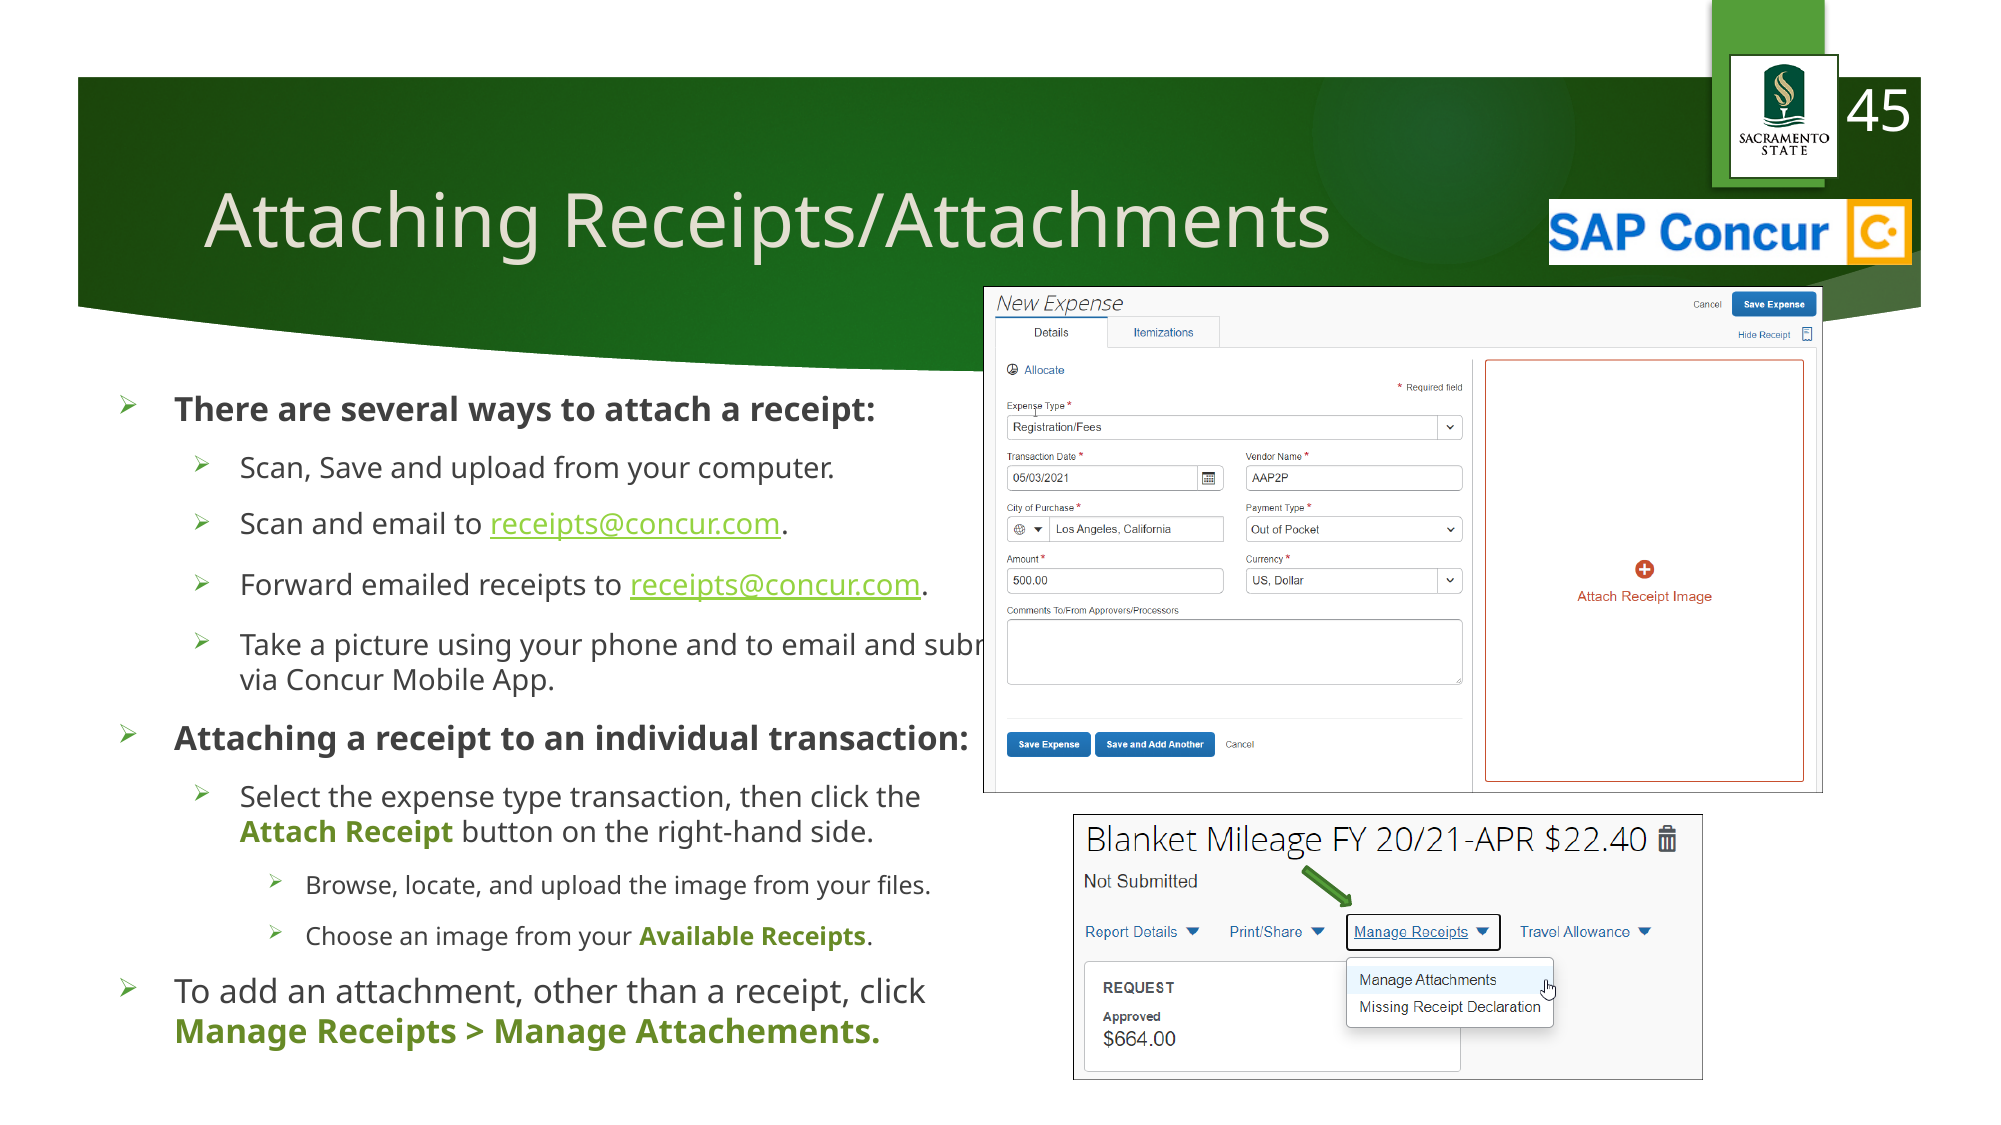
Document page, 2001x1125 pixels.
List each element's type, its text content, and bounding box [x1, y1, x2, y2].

picture [983, 286, 1824, 793]
title Attaching Receipts/Attachments [189, 159, 1627, 276]
list There are several ways to attach a receipt: Scan, Save and upload from your computer. Scan and email to receipts@concur.com. Forward emailed receipts to receipts@concur.com. Take a picture using your phone and to email and submit via Concur Mobile App. Attaching a receipt to an individual transaction: Select the expense type transaction, then click the Attach Receipt button on the right-hand side. Browse, locate, and upload the image from your files. Choose an image from your Available Receipts. To add an attachment, other than a receipt, click Manage Receipts > Manage Attachements. [102, 381, 1038, 1093]
slide_number 45 [1810, 33, 1948, 160]
picture [1730, 55, 1838, 178]
picture [1073, 814, 1703, 1081]
picture [1549, 199, 1913, 265]
